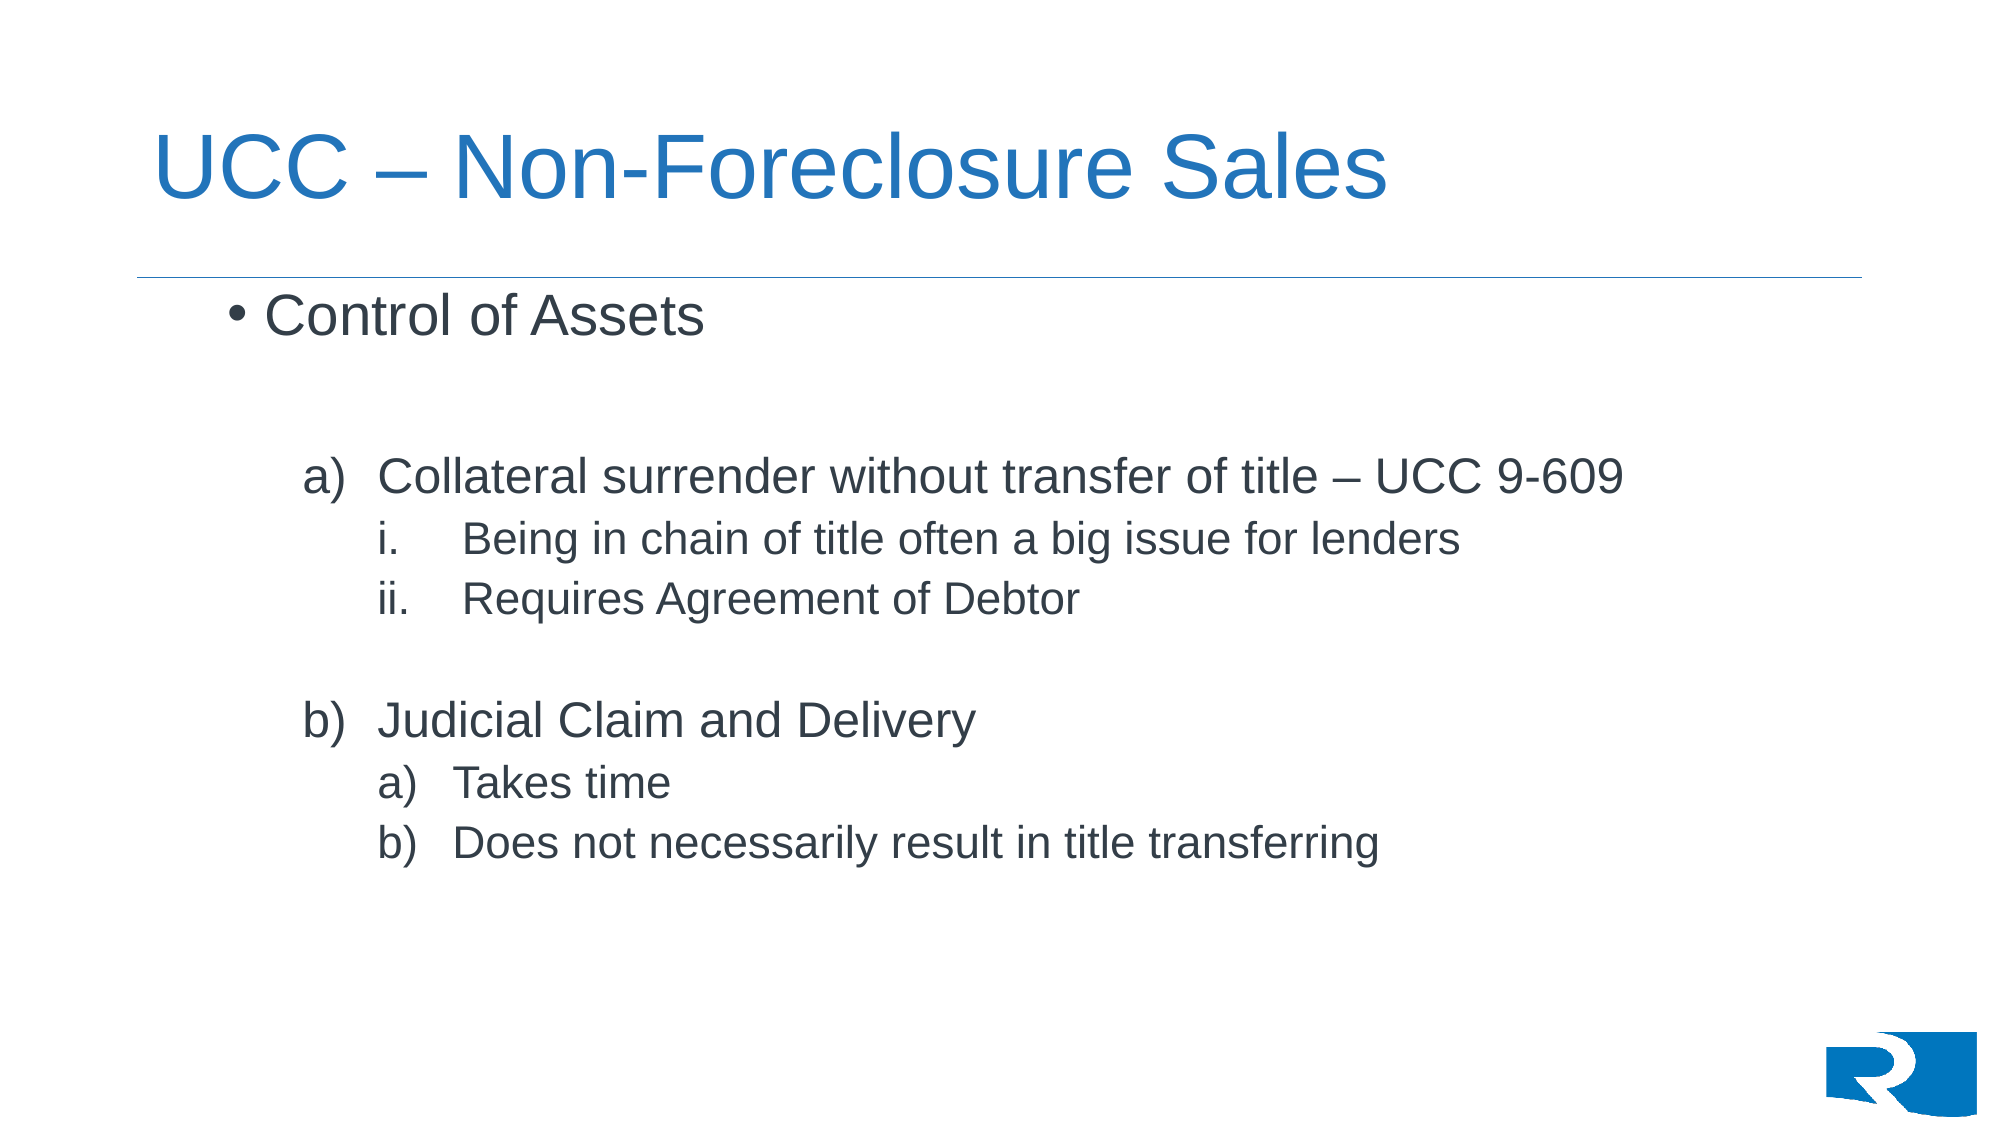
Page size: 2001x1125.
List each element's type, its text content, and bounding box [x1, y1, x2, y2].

picture [1826, 1032, 1982, 1117]
list Control of Assets Collateral surrender without transfer of title – UCC 9-609 Being in chain of title often a big issue for lenders Requires Agreement of Debtor Judicial Claim and Delivery Takes time Does not necessarily result in title transferring [137, 277, 1871, 958]
title UCC – Non-Foreclosure Sales [137, 59, 1863, 277]
